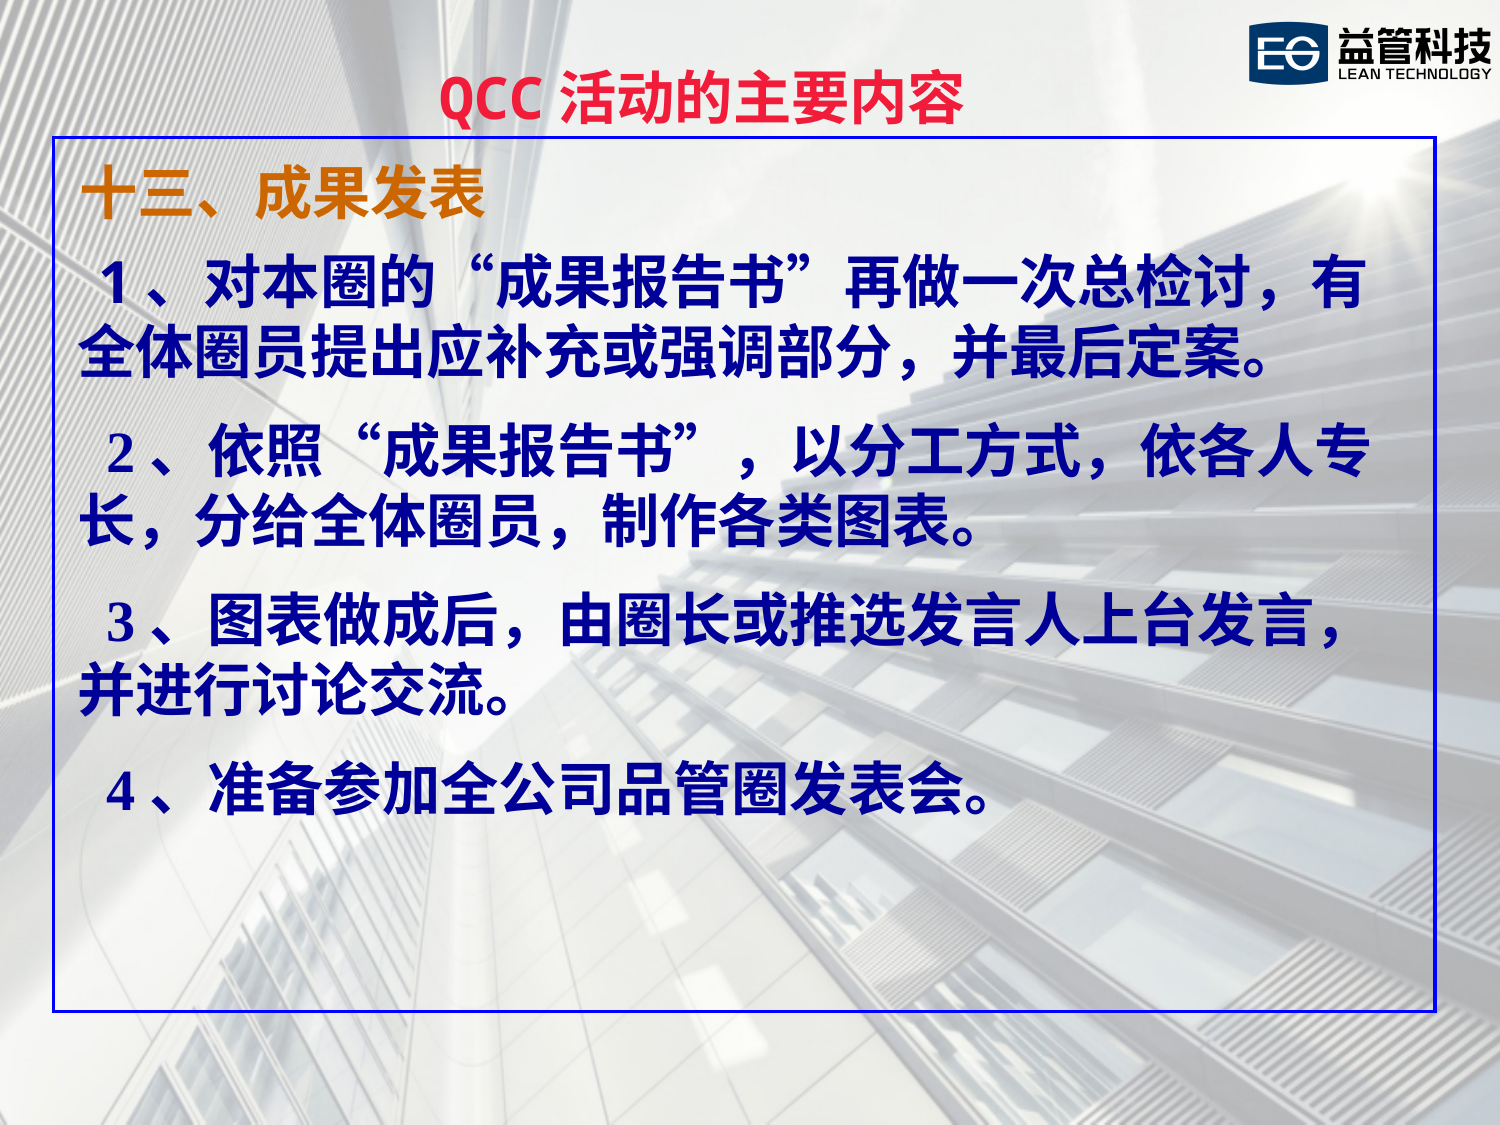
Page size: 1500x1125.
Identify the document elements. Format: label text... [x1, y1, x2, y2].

picture [0, 0, 1500, 1125]
text_box 十三、成果发表 [64, 148, 1338, 234]
text_box [53, 137, 1436, 1012]
text_box QCC活动的主要内容 [383, 66, 1022, 127]
text_box 1、对本圈的“成果报告书”再做一次总检讨，有全体圈员提出应补充或强调部分，并最后定案。 2、依照“成果报告书”，以分工方式，依各人专长，分给全体圈员，制作各类图表。 3、图表做成后，由圈长或推选发言人上台发言，并进行讨论交流。 4、准备参加全公司品管圈发表会。 [62, 237, 1421, 830]
